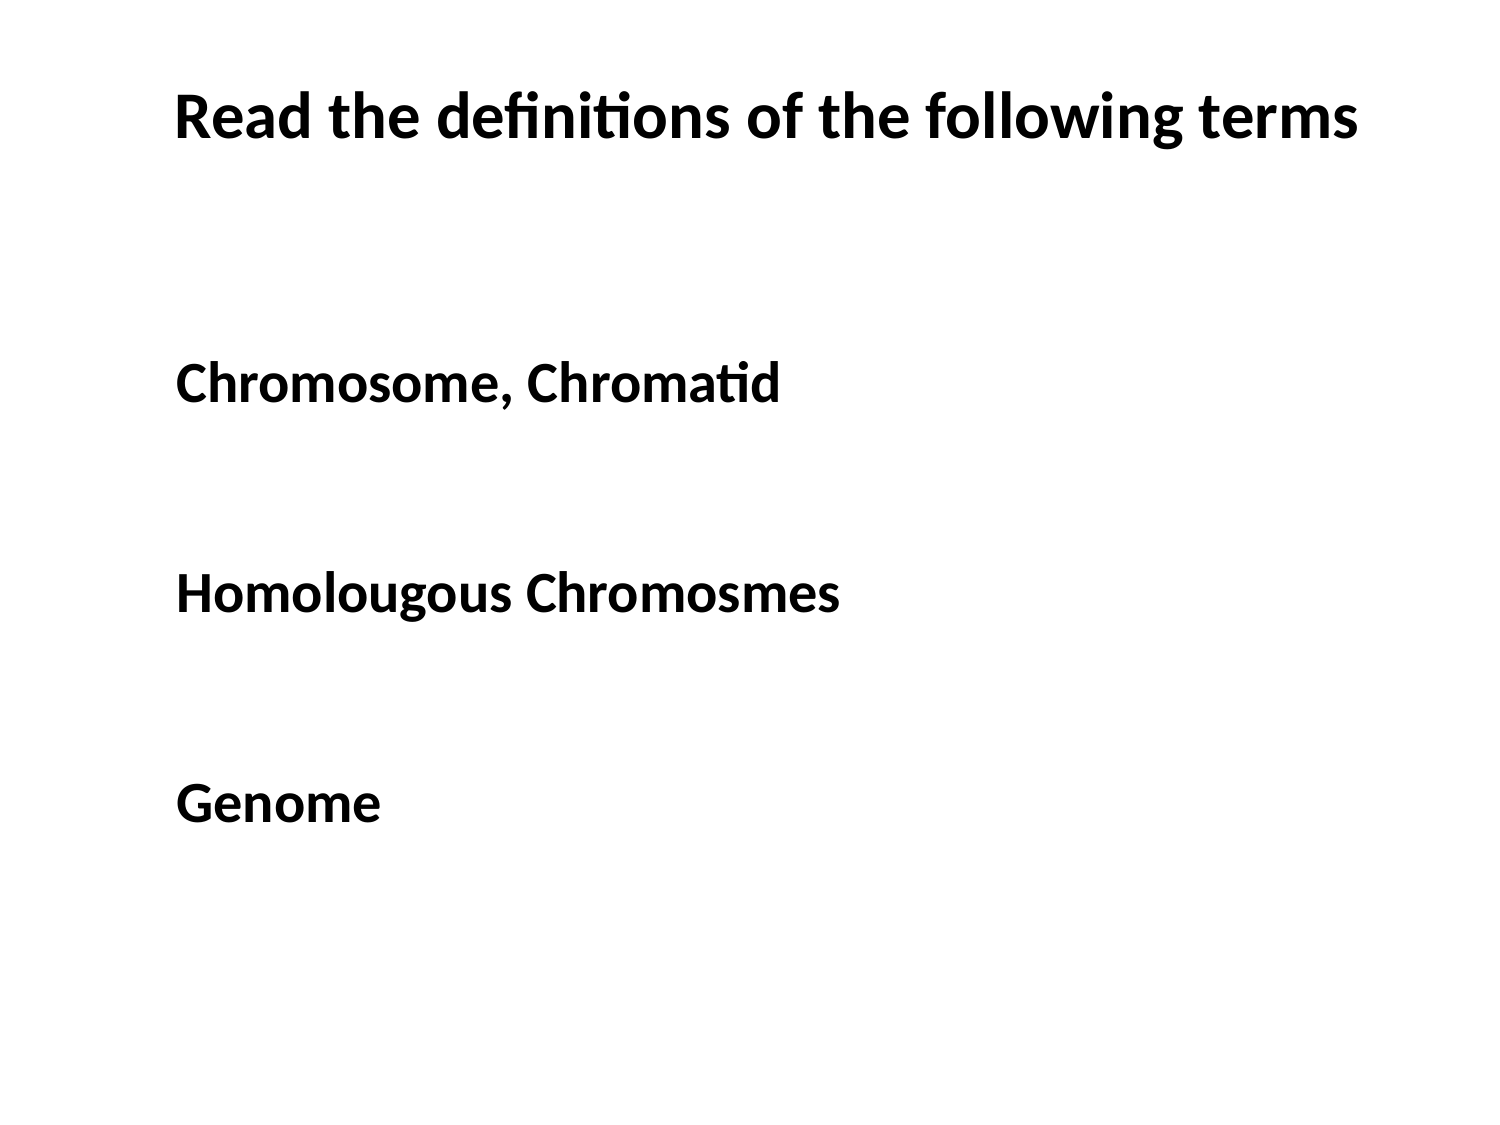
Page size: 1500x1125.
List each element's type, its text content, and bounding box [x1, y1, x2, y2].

text_box Chromosome, Chromatid Homolougous Chromosmes Genome [161, 337, 870, 912]
text_box Read the definitions of the following terms [160, 64, 1376, 159]
